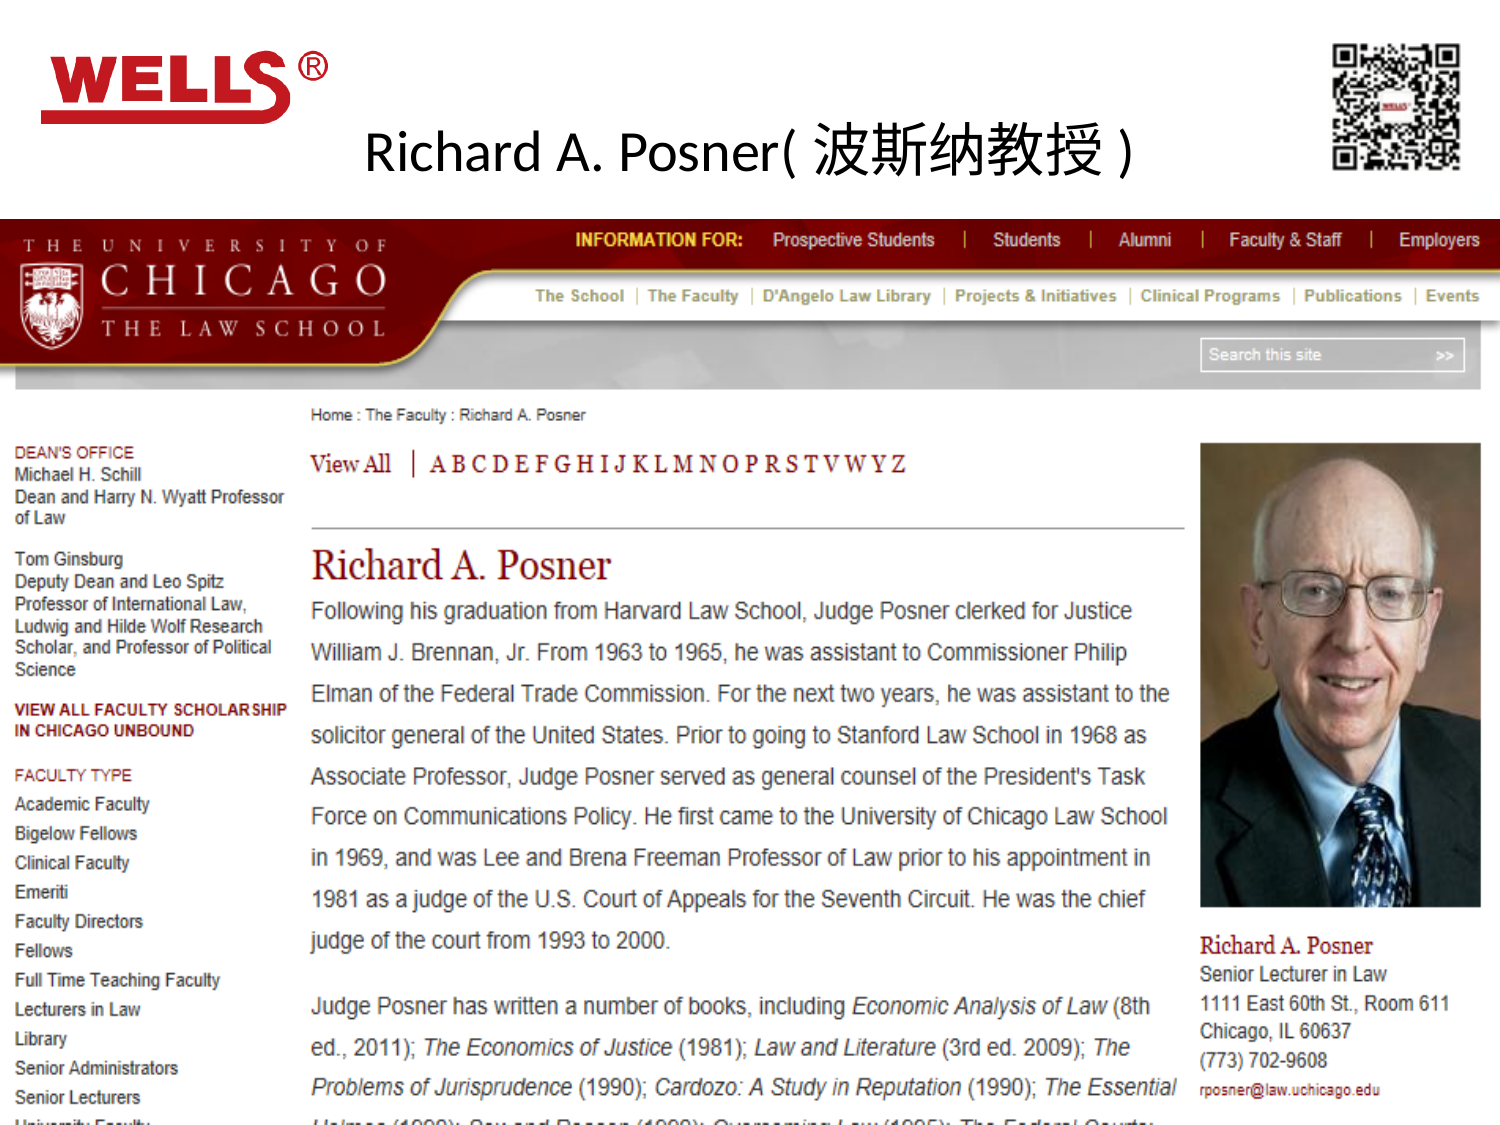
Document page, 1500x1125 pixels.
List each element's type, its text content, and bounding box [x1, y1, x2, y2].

title Richard A. Posner(波斯纳教授) [75, 54, 1425, 218]
picture [0, 0, 1500, 1125]
